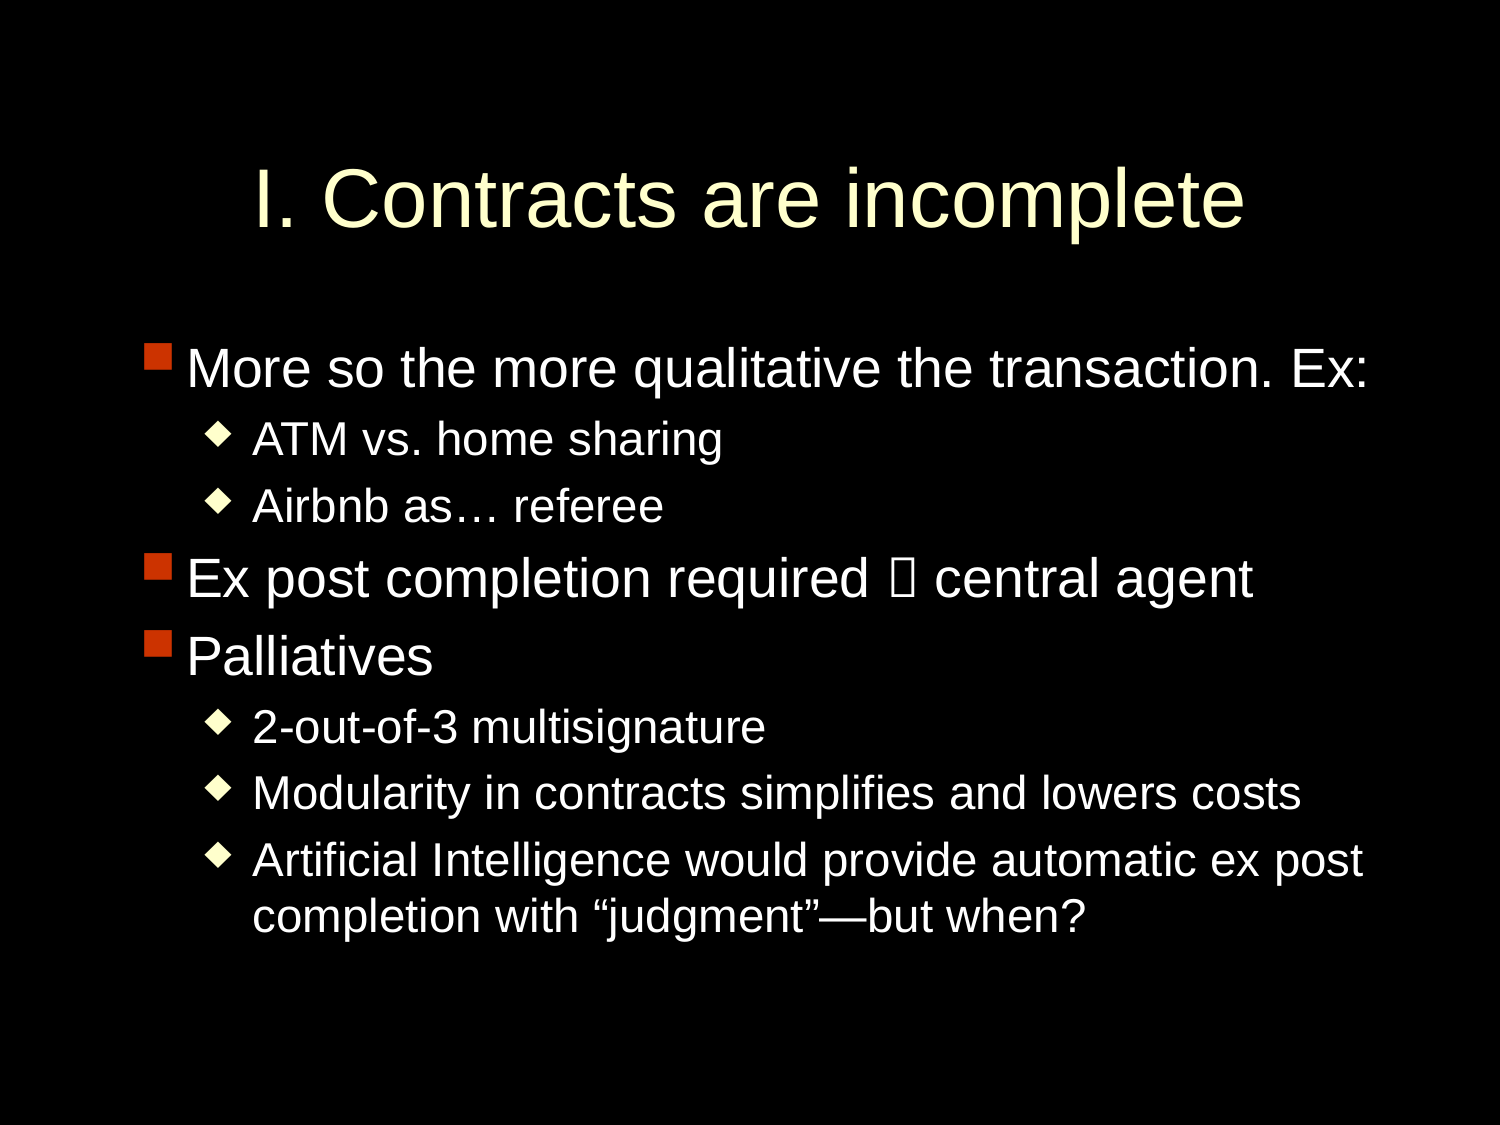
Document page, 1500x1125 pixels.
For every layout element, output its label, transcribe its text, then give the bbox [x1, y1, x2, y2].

title I. Contracts are incomplete [112, 99, 1388, 288]
list More so the more qualitative the transaction. Ex: ATM vs. home sharing Airbnb as… referee Ex post completion required  central agent Palliatives 2-out-of-3 multisignature Modularity in contracts simplifies and lowers costs Artificial Intelligence would provide automatic ex post completion with “judgment”—but when? [112, 324, 1388, 1001]
